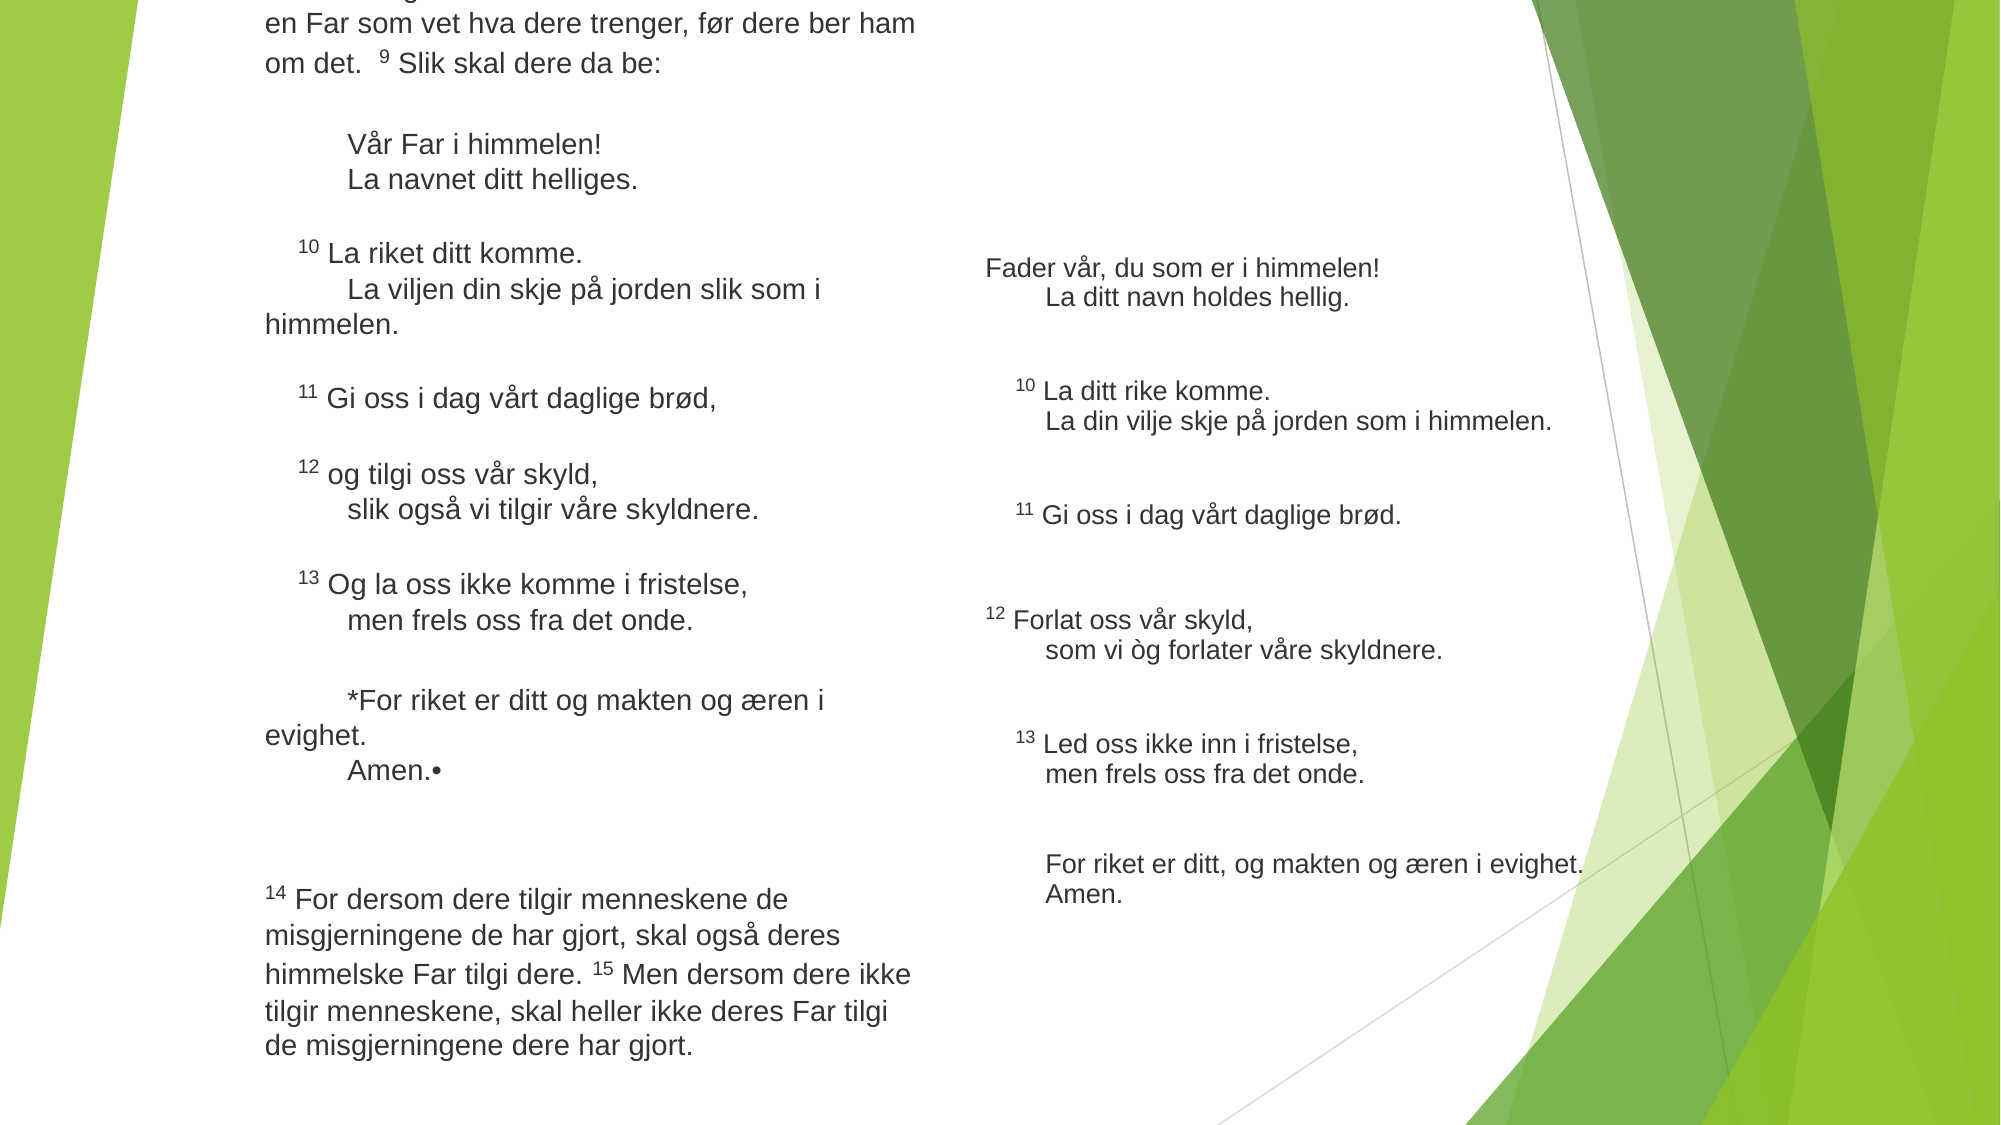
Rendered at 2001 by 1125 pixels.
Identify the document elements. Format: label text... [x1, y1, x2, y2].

text_box Når dere ber, skal dere ikke ramse opp ord slik hedningene gjør; de tror de blir bønnhørt ved å bruke mange ord. 8 Vær ikke lik dem! For dere har en Far som vet hva dere trenger, før dere ber ham om det. 9 Slik skal dere da be: Vår Far i himmelen! La navnet ditt helliges. 10 La riket ditt komme. La viljen din skje på jorden slik som i himmelen. 11 Gi oss i dag vårt daglige brød, 12 og tilgi oss vår skyld, slik også vi tilgir våre skyldnere. 13 Og la oss ikke komme i fristelse, men frels oss fra det onde. *For riket er ditt og makten og æren i evighet. Amen.• 14 For dersom dere tilgir menneskene de misgjerningene de har gjort, skal også deres himmelske Far tilgi dere. 15 Men dersom dere ikke tilgir menneskene, skal heller ikke deres Far tilgi de misgjerningene dere har gjort. [249, 184, 941, 1070]
text_box Fader vår, du som er i himmelen! La ditt navn holdes hellig. 10 La ditt rike komme. La din vilje skje på jorden som i himmelen. 11 Gi oss i dag vårt daglige brød. 12 Forlat oss vår skyld, som vi òg forlater våre skyldnere. 13 Led oss ikke inn i fristelse, men frels oss fra det onde. For riket er ditt, og makten og æren i evighet. Amen. [970, 246, 1650, 879]
